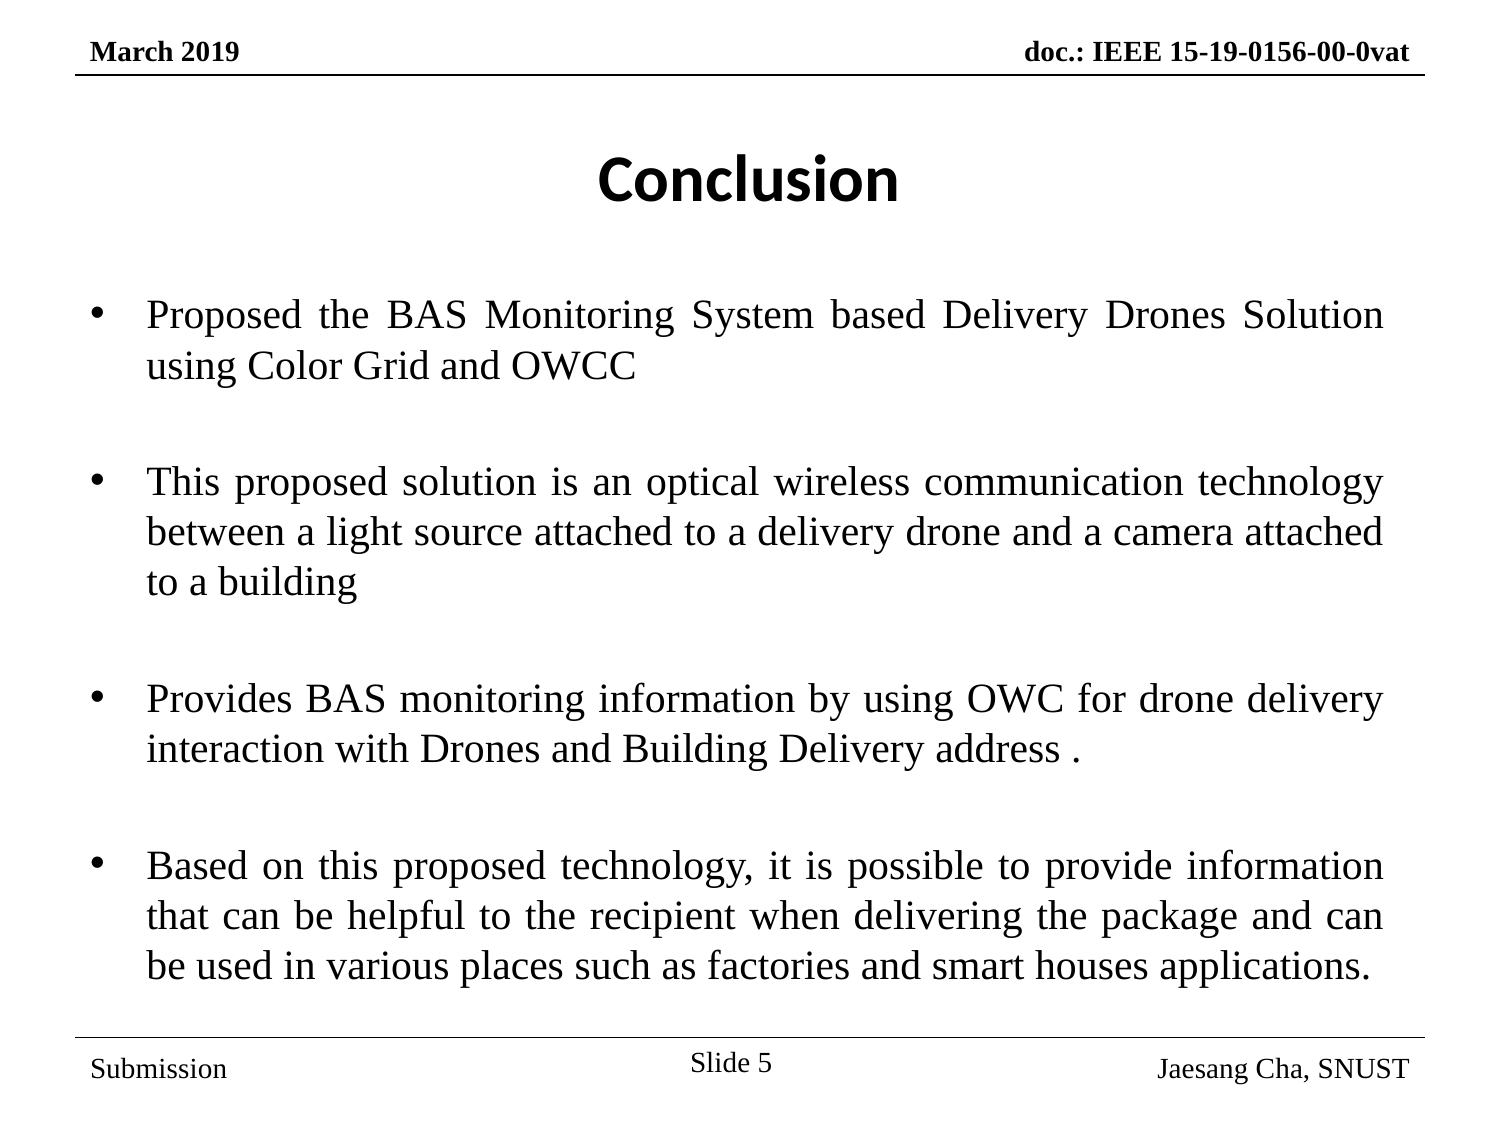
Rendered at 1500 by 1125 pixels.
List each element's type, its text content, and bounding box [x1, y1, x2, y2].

text_box Proposed the BAS Monitoring System based Delivery Drones Solution using Color Grid and OWCC This proposed solution is an optical wireless communication technology between a light source attached to a delivery drone and a camera attached to a building Provides BAS monitoring information by using OWC for drone delivery interaction with Drones and Building Delivery address . Based on this proposed technology, it is possible to provide information that can be helpful to the recipient when delivering the package and can be used in various places such as factories and smart houses applications. [75, 262, 1400, 1013]
text_box Conclusion [0, 125, 1500, 225]
text_box Slide 5 [675, 1035, 788, 1086]
